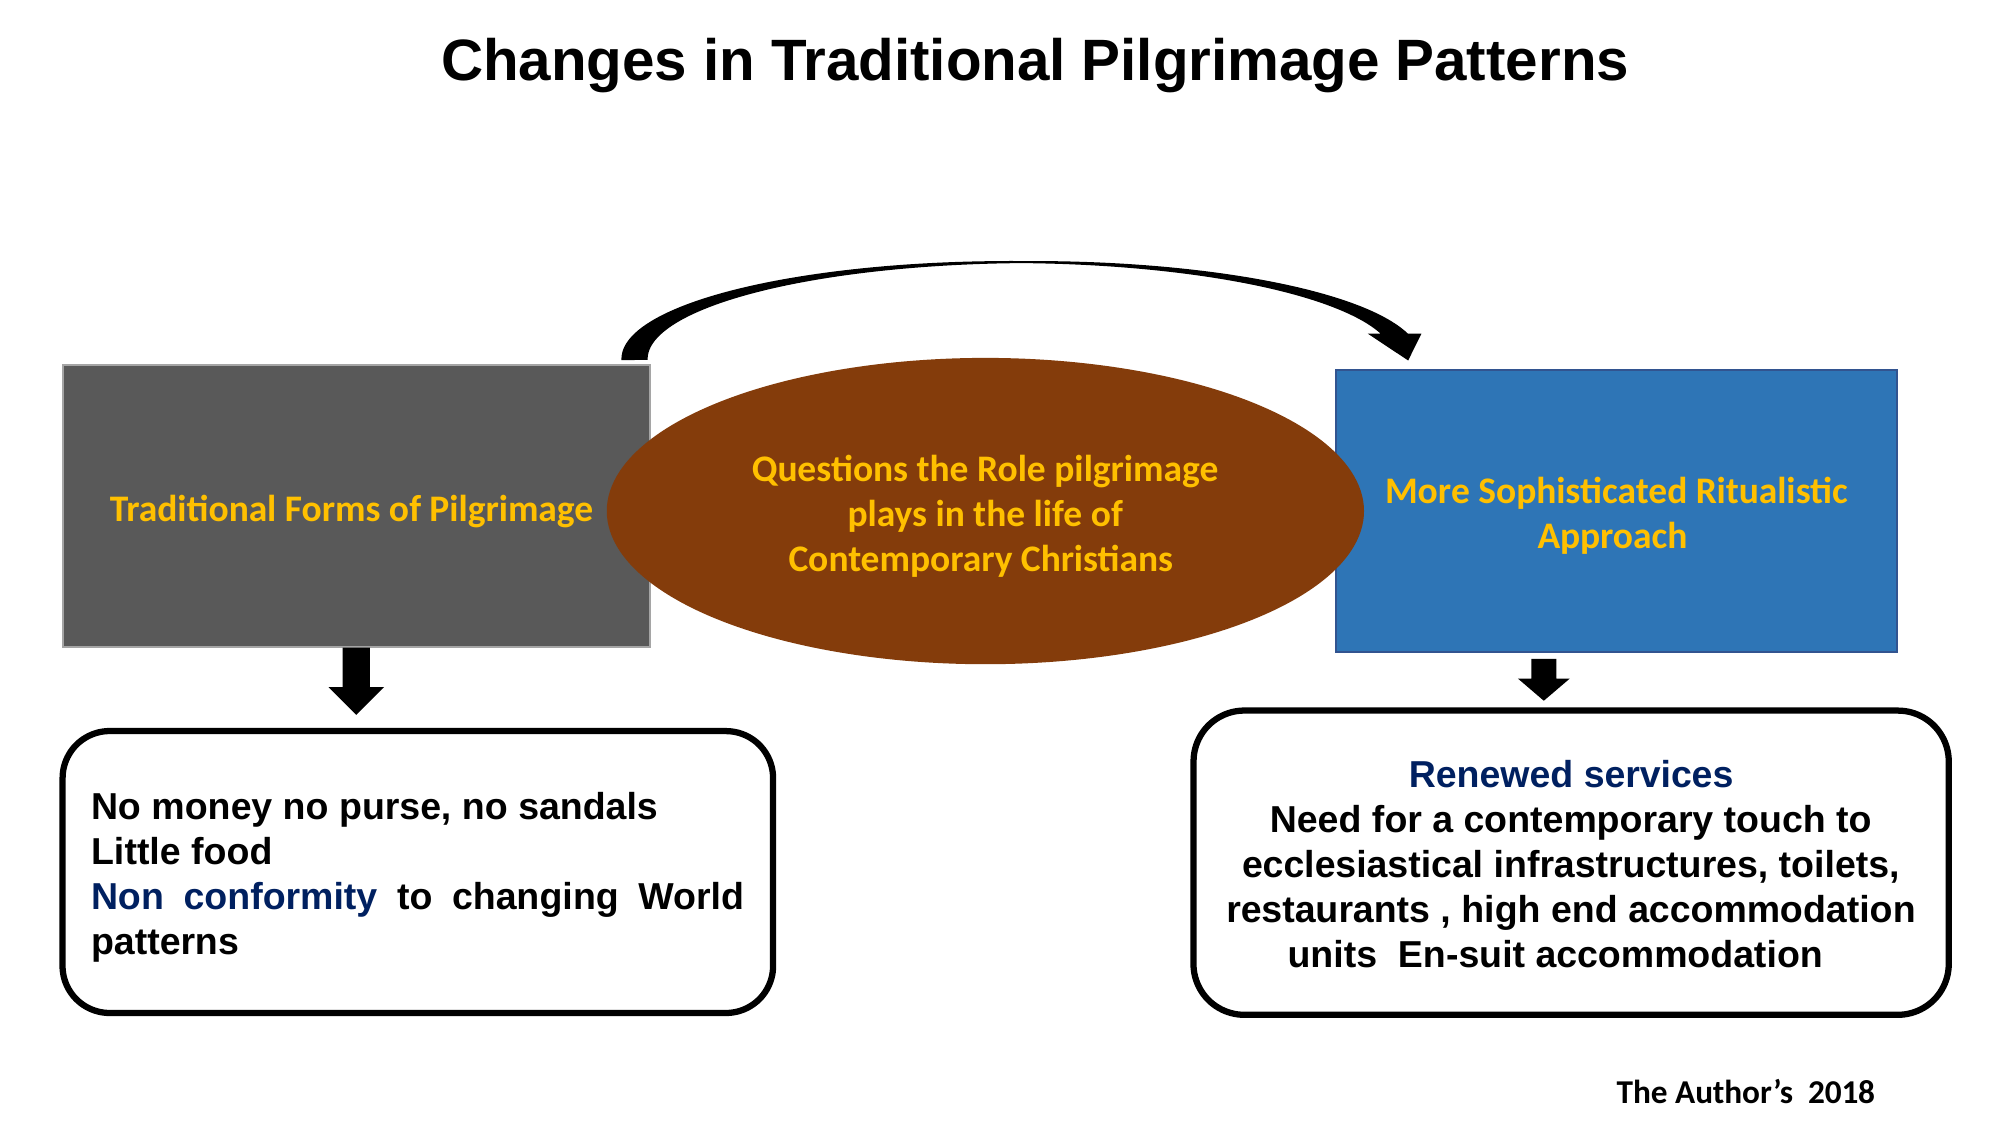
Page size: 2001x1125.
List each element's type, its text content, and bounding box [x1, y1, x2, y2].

list [38, 139, 1976, 1118]
text_box No money no purse, no sandals Little food Non conformity to changing World patterns [61, 730, 775, 1015]
text_box Questions the Role pilgrimage plays in the life of Contemporary Christians [606, 357, 1365, 665]
text_box The Author’s 2018 [1585, 1072, 1907, 1108]
title Changes in Traditional Pilgrimage Patterns [181, 24, 1907, 100]
text_box [1517, 658, 1570, 701]
text_box [621, 260, 1422, 361]
text_box Renewed services Need for a contemporary touch to ecclesiastical infrastructures, toilets, restaurants , high end accommodation units En-suit accommodation [1192, 709, 1950, 1016]
text_box [328, 647, 385, 715]
text_box More Sophisticated Ritualistic Approach [1335, 369, 1898, 653]
text_box Traditional Forms of Pilgrimage [62, 364, 651, 648]
